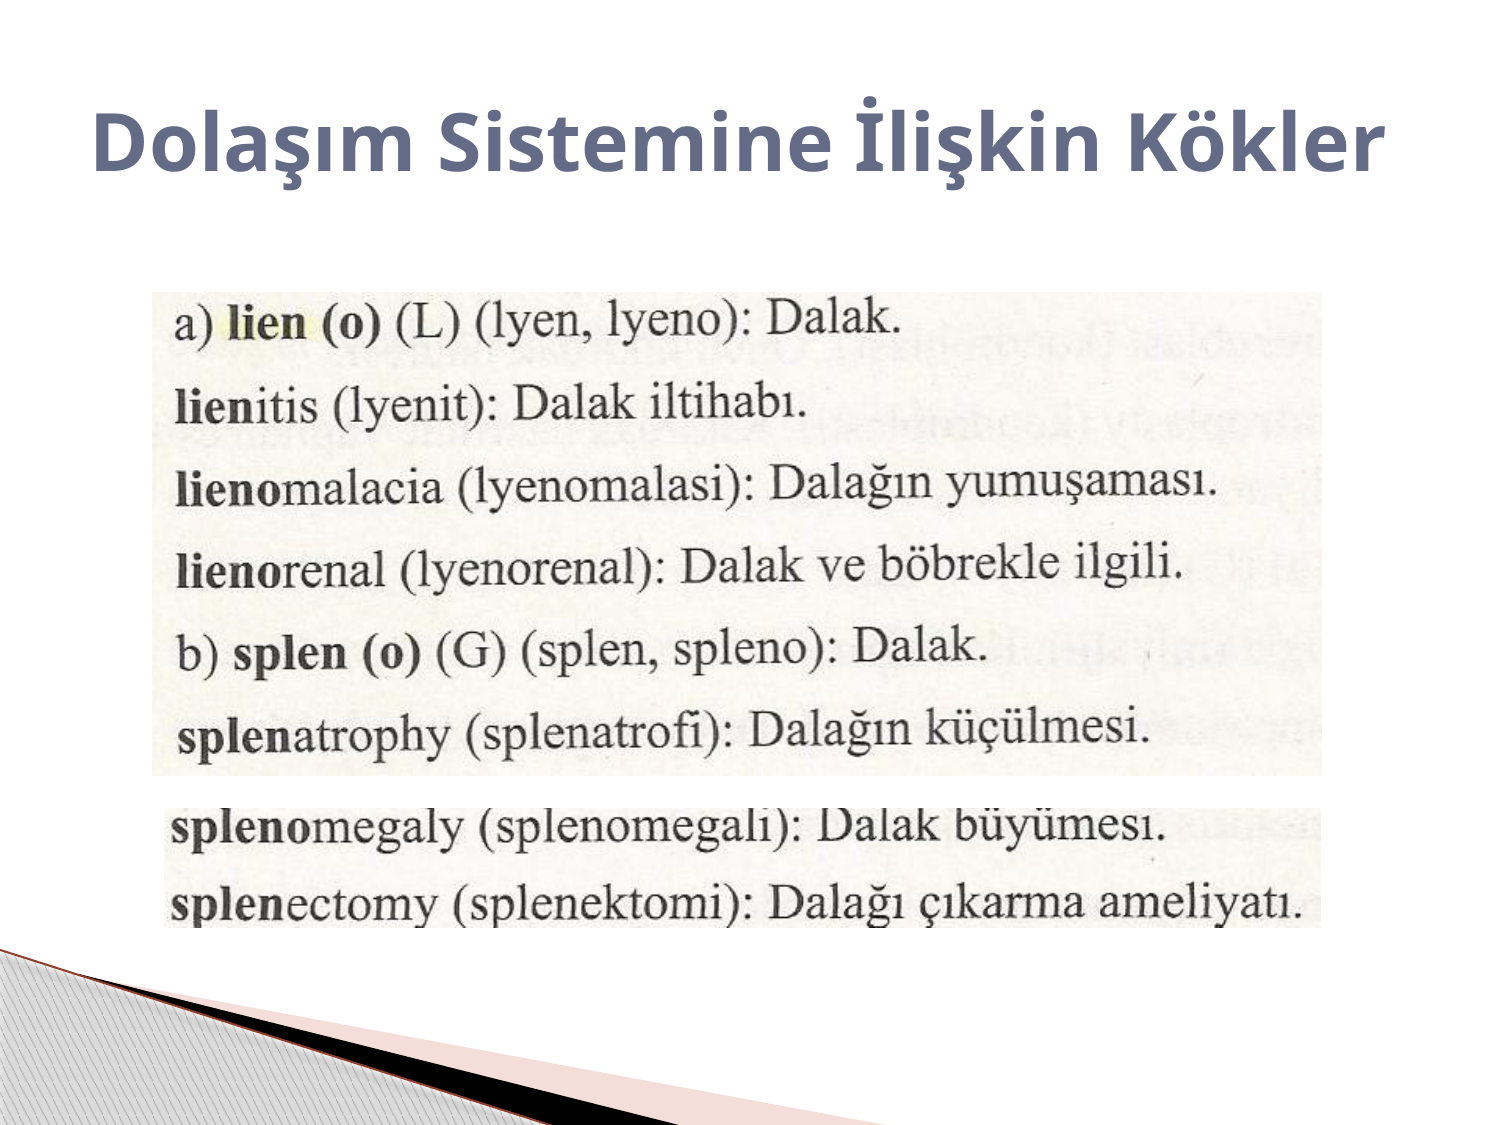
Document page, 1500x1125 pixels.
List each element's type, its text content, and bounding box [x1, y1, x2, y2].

title Dolaşım Sistemine İlişkin Kökler [75, 45, 1425, 233]
picture [163, 808, 1321, 928]
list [152, 292, 1322, 776]
